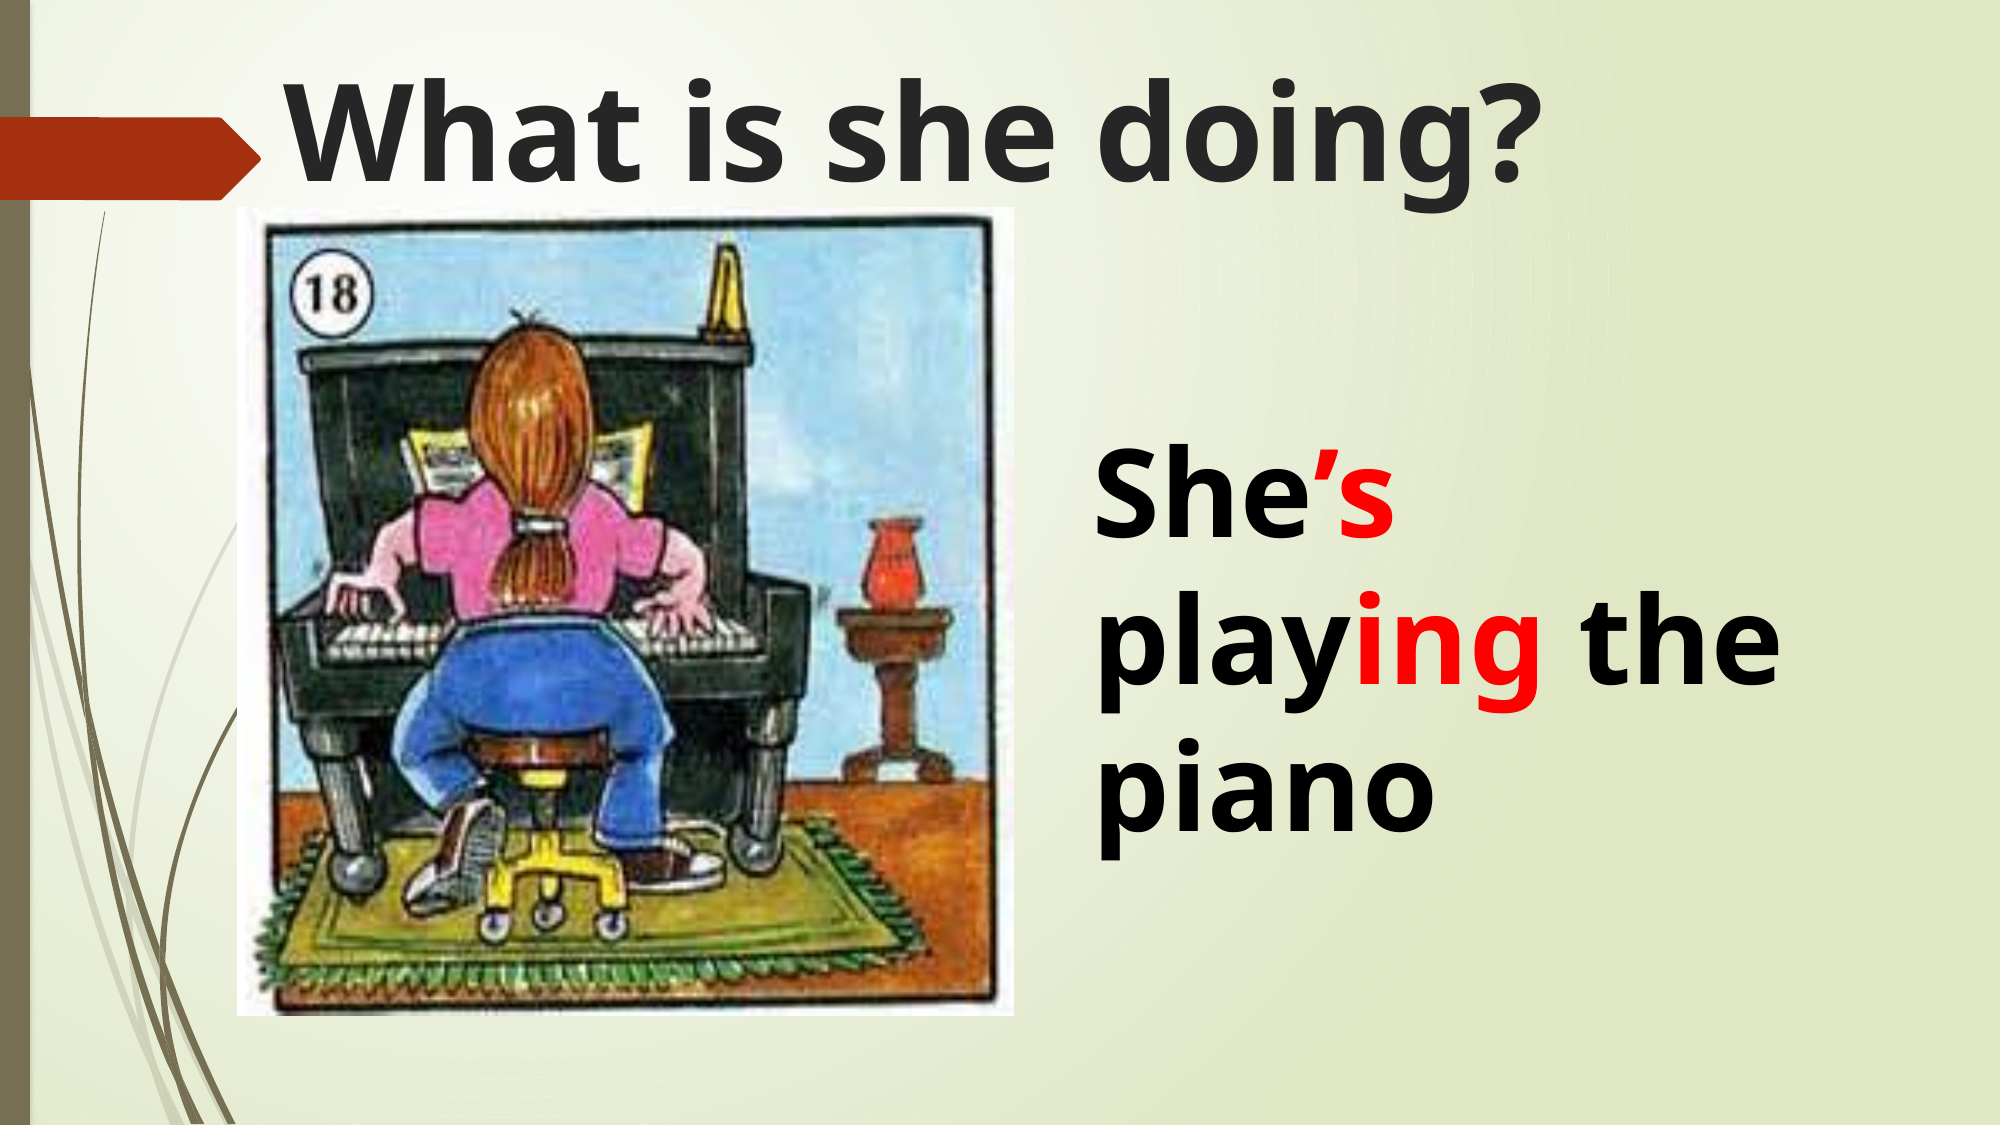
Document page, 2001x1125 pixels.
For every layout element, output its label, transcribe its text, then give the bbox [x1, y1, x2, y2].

list She’s playing the piano [1077, 407, 1832, 868]
picture [237, 207, 1015, 1016]
title What is she doing? [268, 38, 1749, 218]
